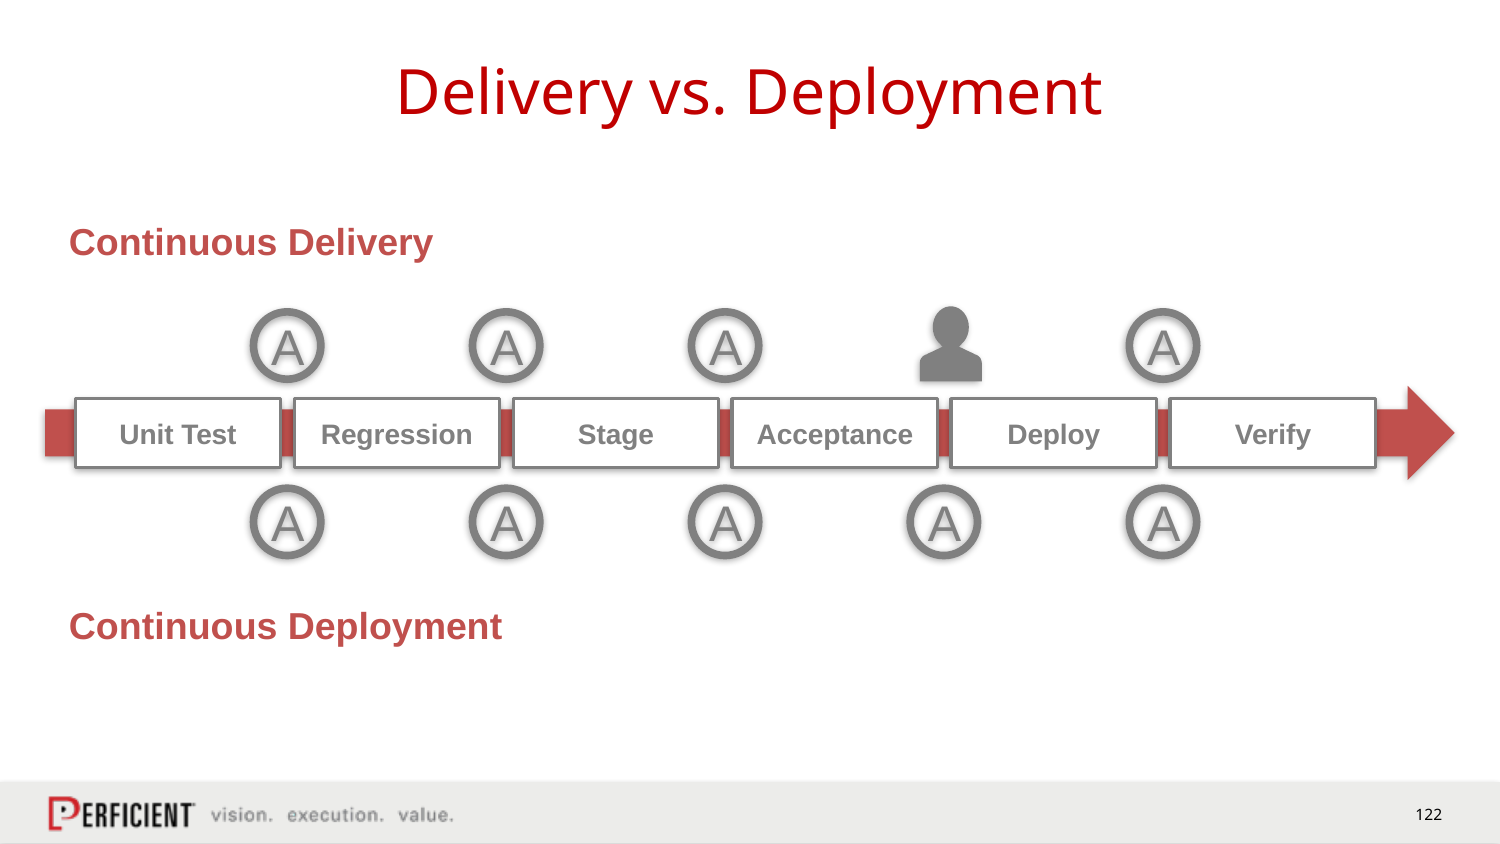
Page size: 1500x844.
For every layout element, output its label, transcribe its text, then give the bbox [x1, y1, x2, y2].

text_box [44, 210, 1455, 656]
picture [43, 789, 459, 841]
title Delivery vs. Deployment [0, 45, 1500, 140]
